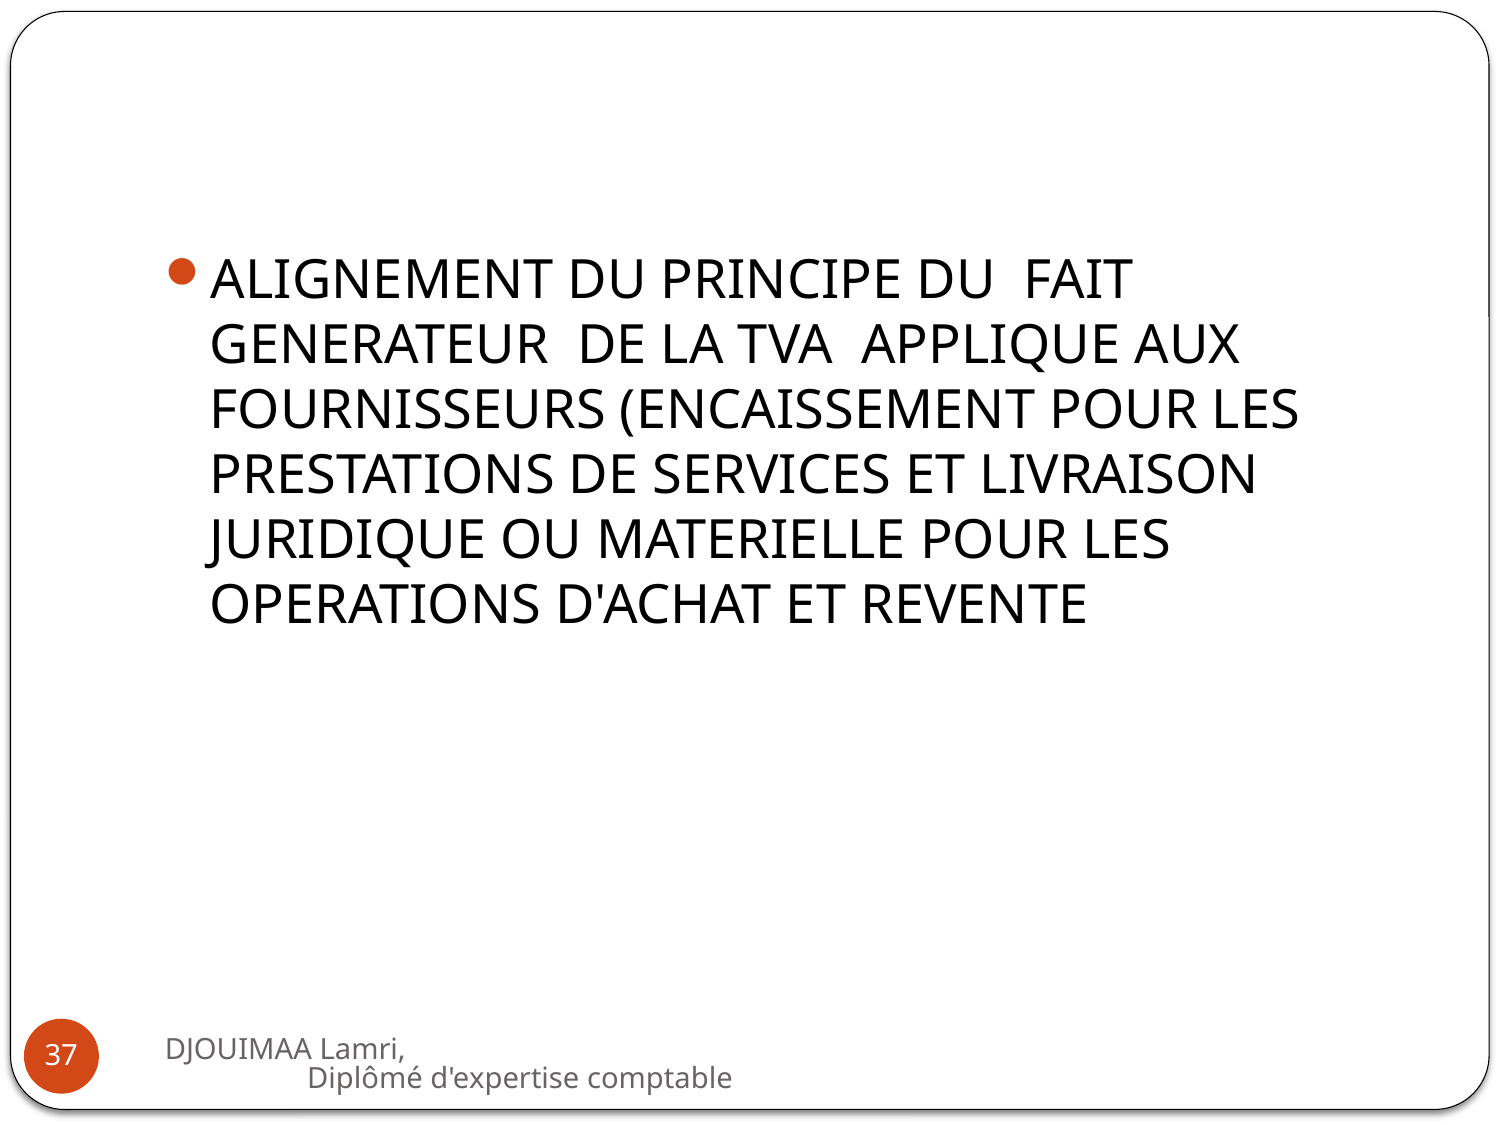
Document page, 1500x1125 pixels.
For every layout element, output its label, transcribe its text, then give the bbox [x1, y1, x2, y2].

footer DJOUIMAA Lamri, Diplômé d'expertise comptable [150, 1012, 800, 1088]
slide_number 37 [23, 1018, 99, 1094]
list ALIGNEMENT DU PRINCIPE DU FAIT GENERATEUR DE LA TVA APPLIQUE AUX FOURNISSEURS (ENCAISSEMENT POUR LES PRESTATIONS DE SERVICES ET LIVRAISON JURIDIQUE OU MATERIELLE POUR LES OPERATIONS D'ACHAT ET REVENTE [150, 237, 1425, 988]
